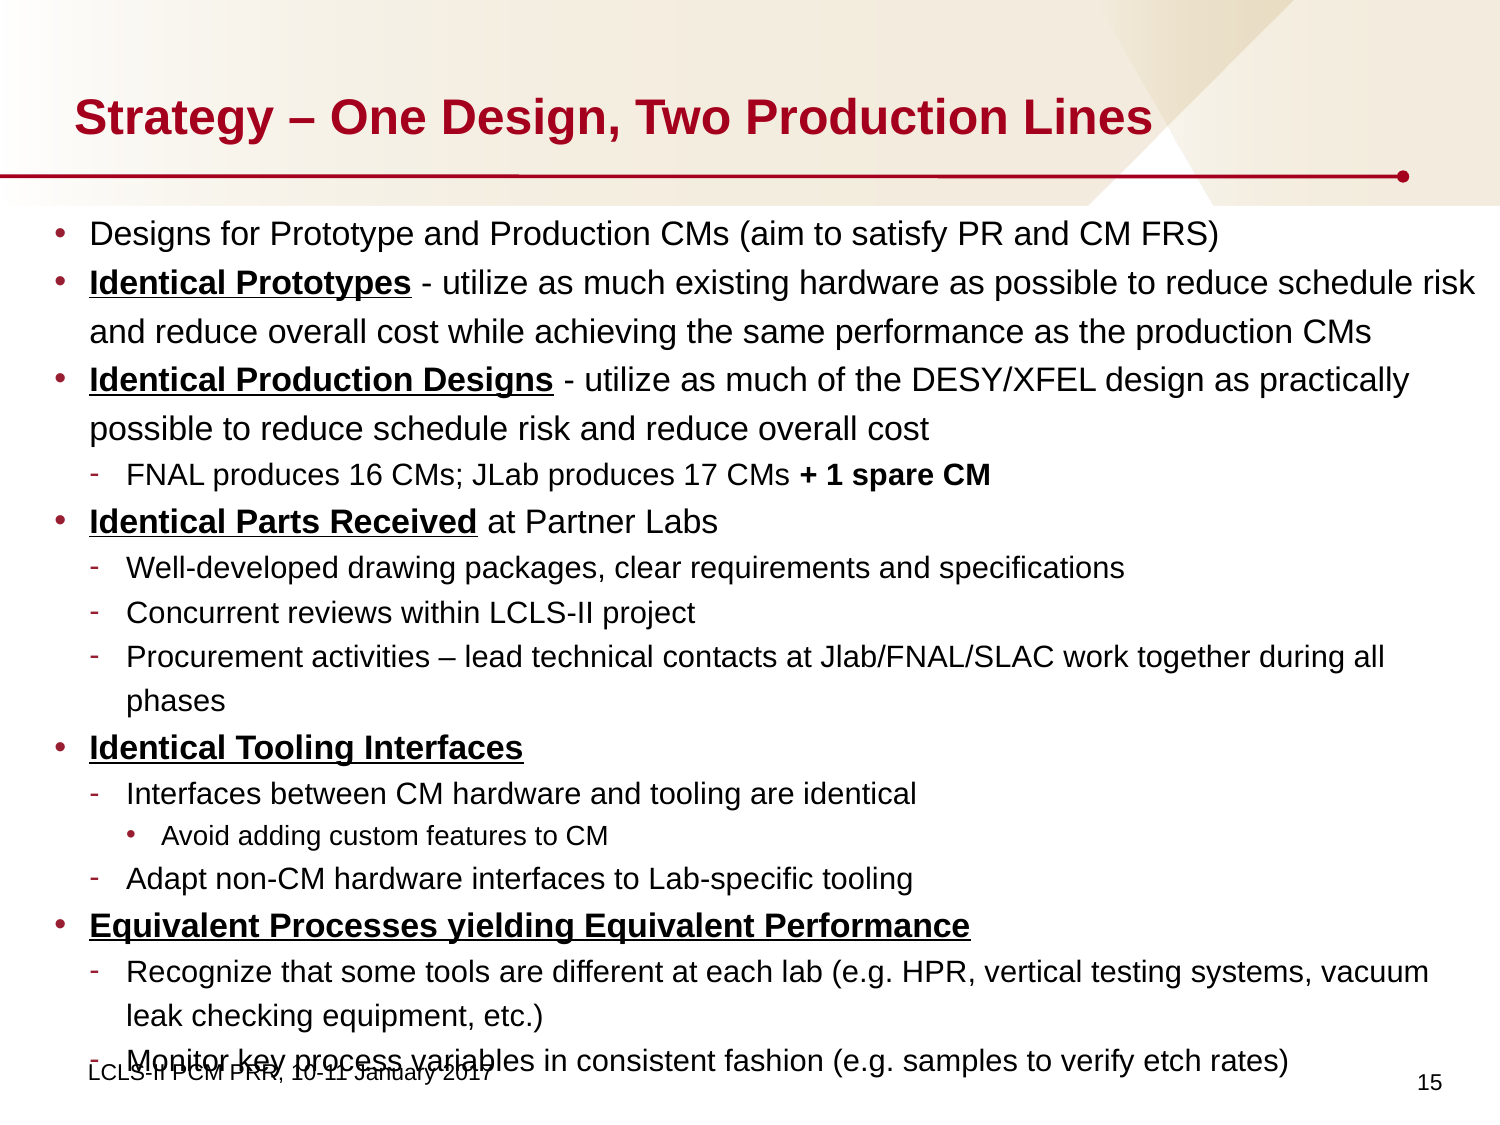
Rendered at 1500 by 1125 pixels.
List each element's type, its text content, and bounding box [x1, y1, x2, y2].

slide_number 15 [1405, 1036, 1458, 1125]
picture [0, 0, 1500, 206]
list Designs for Prototype and Production CMs (aim to satisfy PR and CM FRS) Identical Prototypes - utilize as much existing hardware as possible to reduce schedule risk and reduce overall cost while achieving the same performance as the production CMs Identical Production Designs - utilize as much of the DESY/XFEL design as practically possible to reduce schedule risk and reduce overall cost FNAL produces 16 CMs; JLab produces 17 CMs + 1 spare CM Identical Parts Received at Partner Labs Well-developed drawing packages, clear requirements and specifications Concurrent reviews within LCLS-II project Procurement activities – lead technical contacts at Jlab/FNAL/SLAC work together during all phases Identical Tooling Interfaces Interfaces between CM hardware and tooling are identical Avoid adding custom features to CM Adapt non-CM hardware interfaces to Lab-specific tooling Equivalent Processes yielding Equivalent Performance Recognize that some tools are different at each lab (e.g. HPR, vertical testing systems, vacuum leak checking equipment, etc.) Monitor key process variables in consistent fashion (e.g. samples to verify etch rates) [17, 203, 1480, 1086]
title Strategy – One Design, Two Production Lines [74, 21, 1404, 145]
footer LCLS-II PCM PRR, 10-11 January 2017 [73, 1050, 750, 1102]
